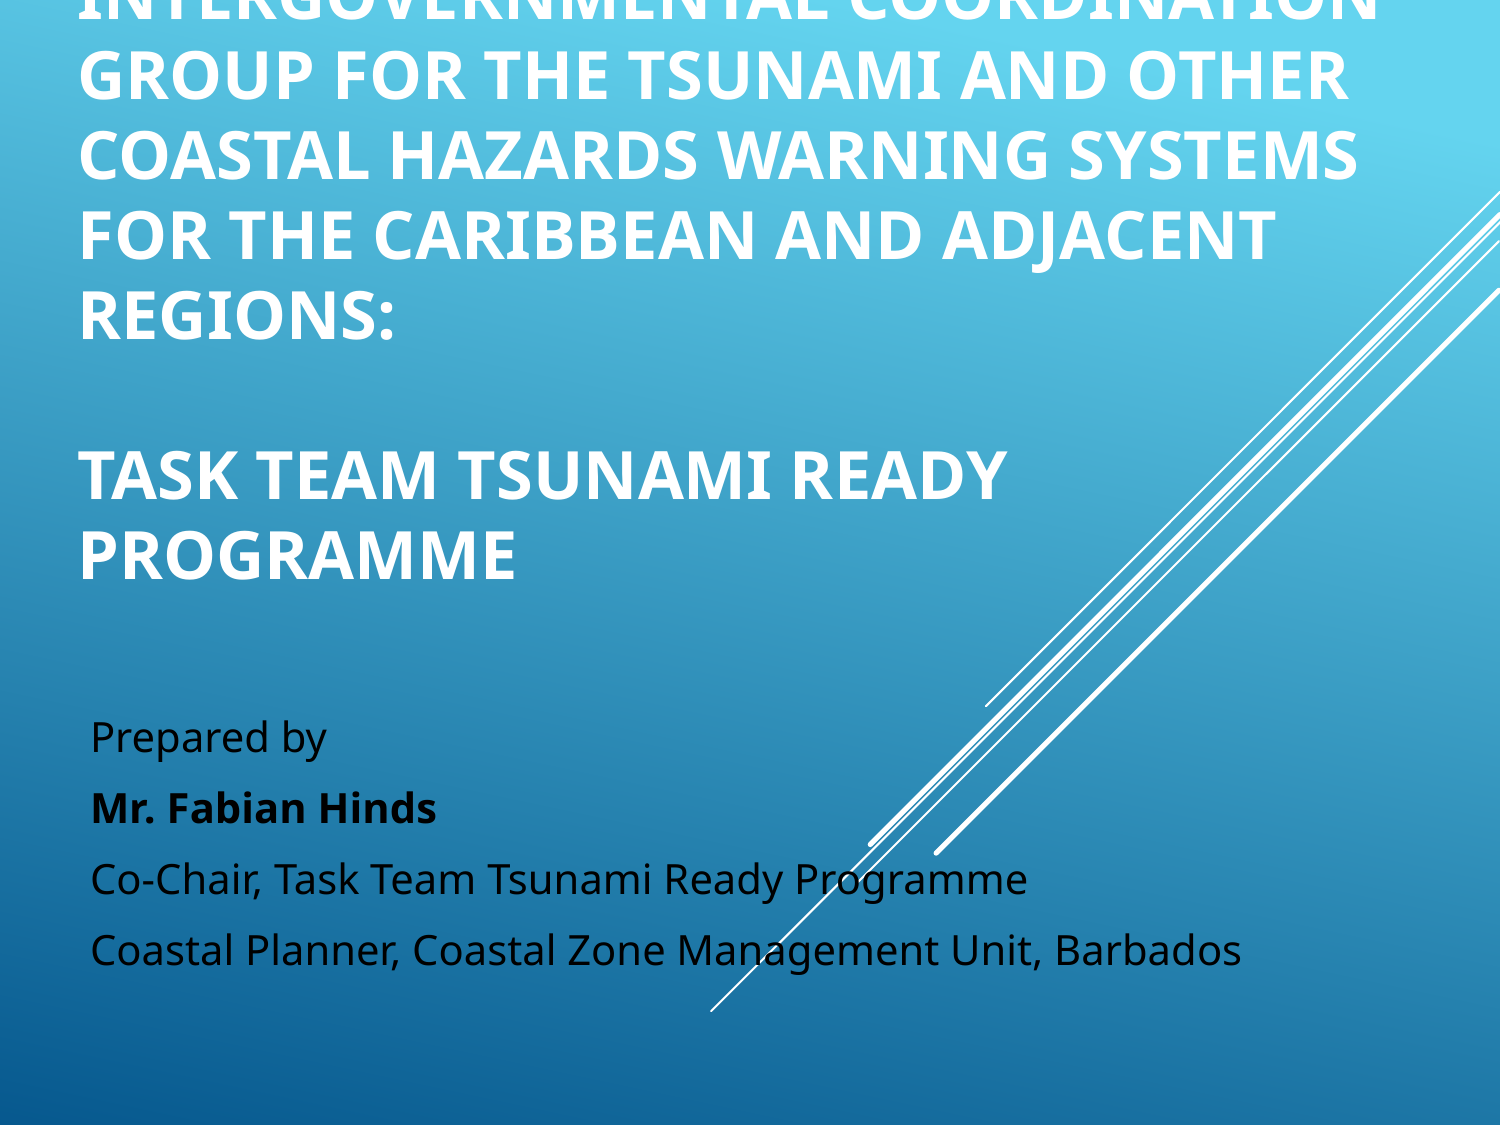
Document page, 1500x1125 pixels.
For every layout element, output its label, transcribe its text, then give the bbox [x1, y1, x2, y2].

subtitle Prepared by Mr. Fabian Hinds Co-Chair, Task Team Tsunami Ready Programme Coastal Planner, Coastal Zone Management Unit, Barbados [75, 703, 1343, 1038]
title 16th session of the intergovernmental coordination group for the tsunami and other coastal hazards warning systems for the Caribbean and adjacent regions: Task Team Tsunami ready programme [62, 12, 1463, 600]
